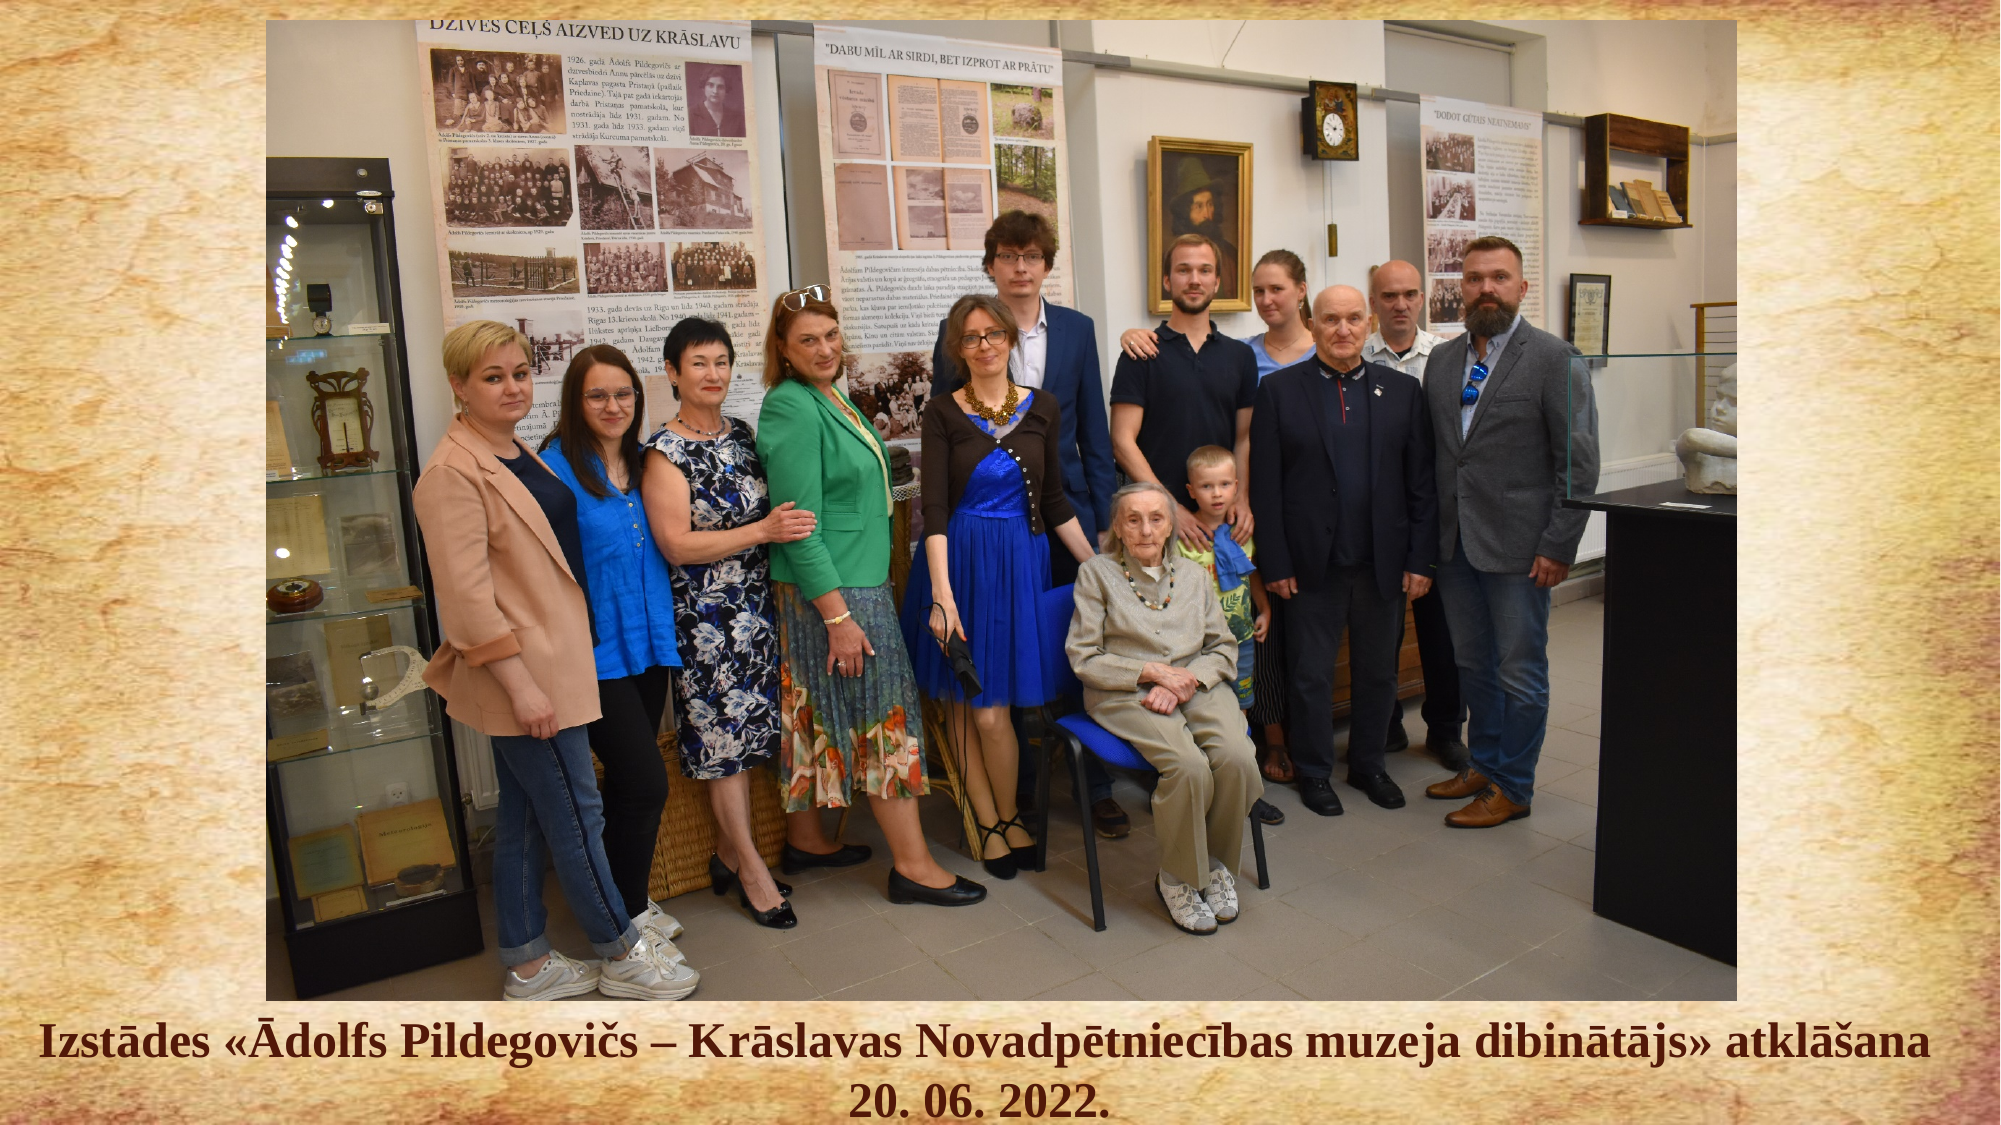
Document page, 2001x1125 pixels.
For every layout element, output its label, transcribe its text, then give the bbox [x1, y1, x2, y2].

title Izstādes «Ādolfs Pildegovičs – Krāslavas Novadpētniecības muzeja dibinātājs» atklāšana 20. 06. 2022. [0, 1000, 1972, 1125]
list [266, 19, 1737, 1001]
picture [0, 0, 2001, 1125]
